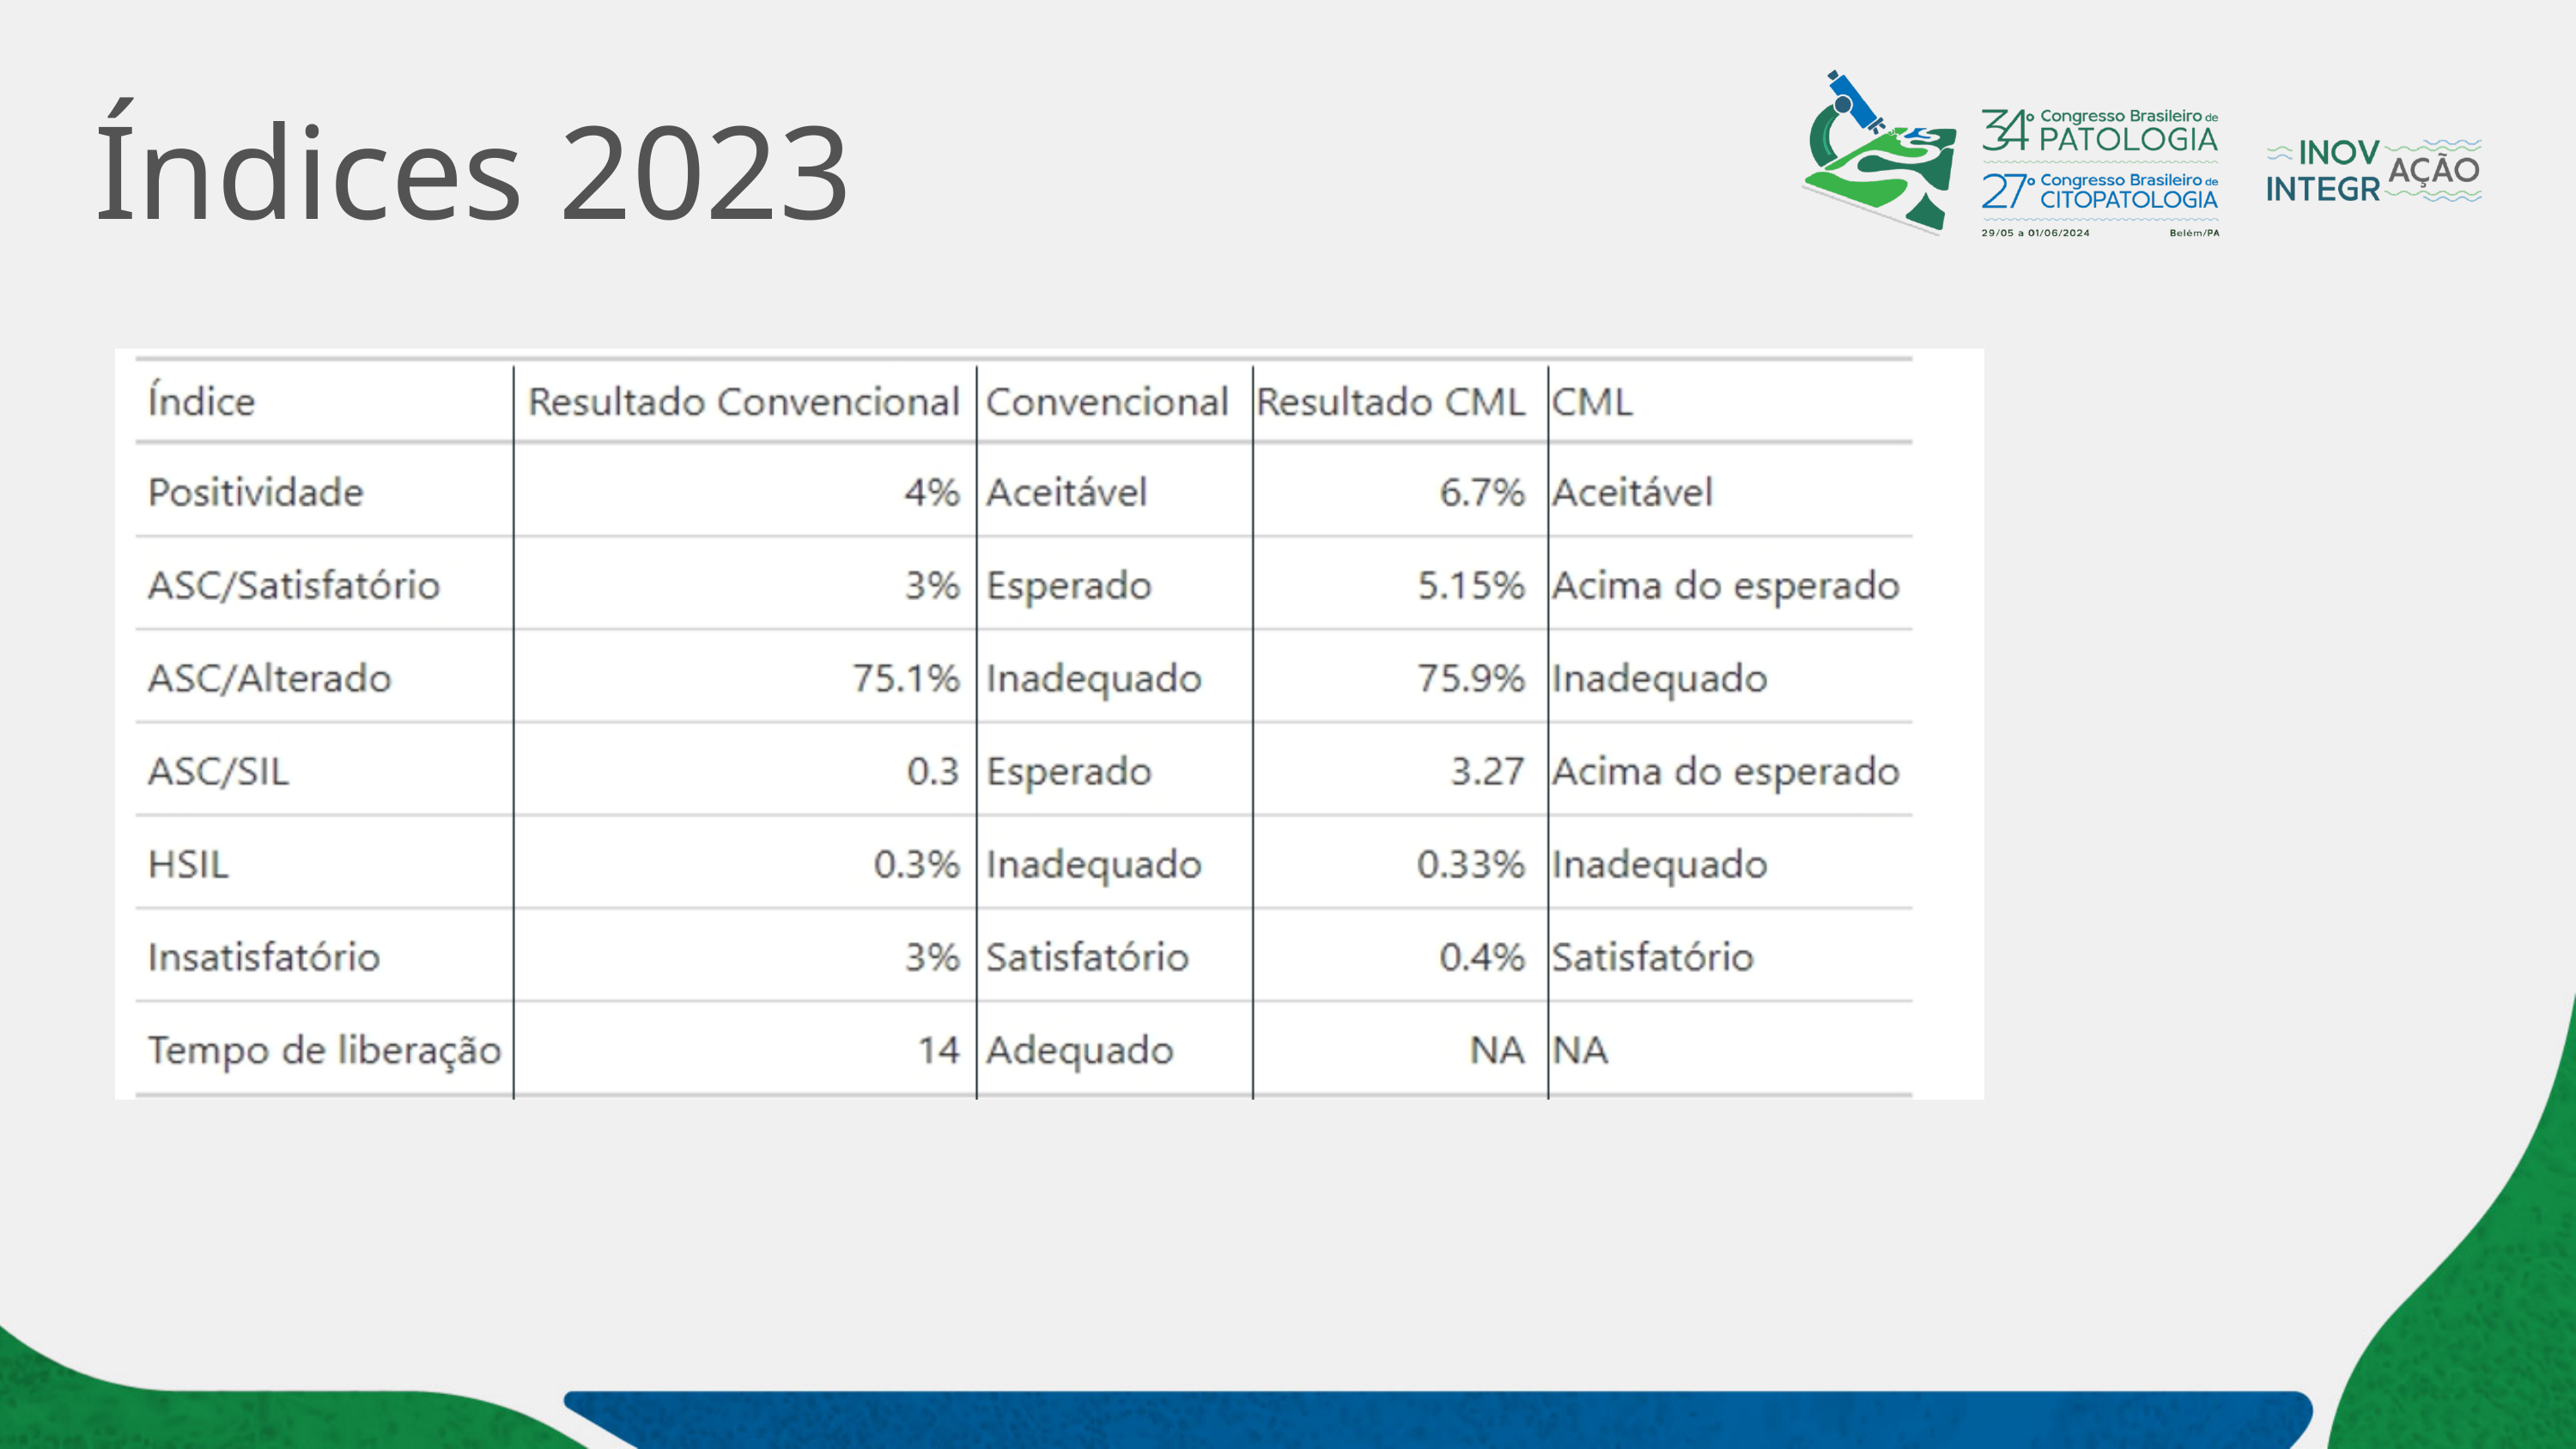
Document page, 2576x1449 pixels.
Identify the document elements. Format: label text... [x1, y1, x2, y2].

title Índices 2023 [81, 73, 1724, 246]
picture [0, 0, 2576, 1449]
